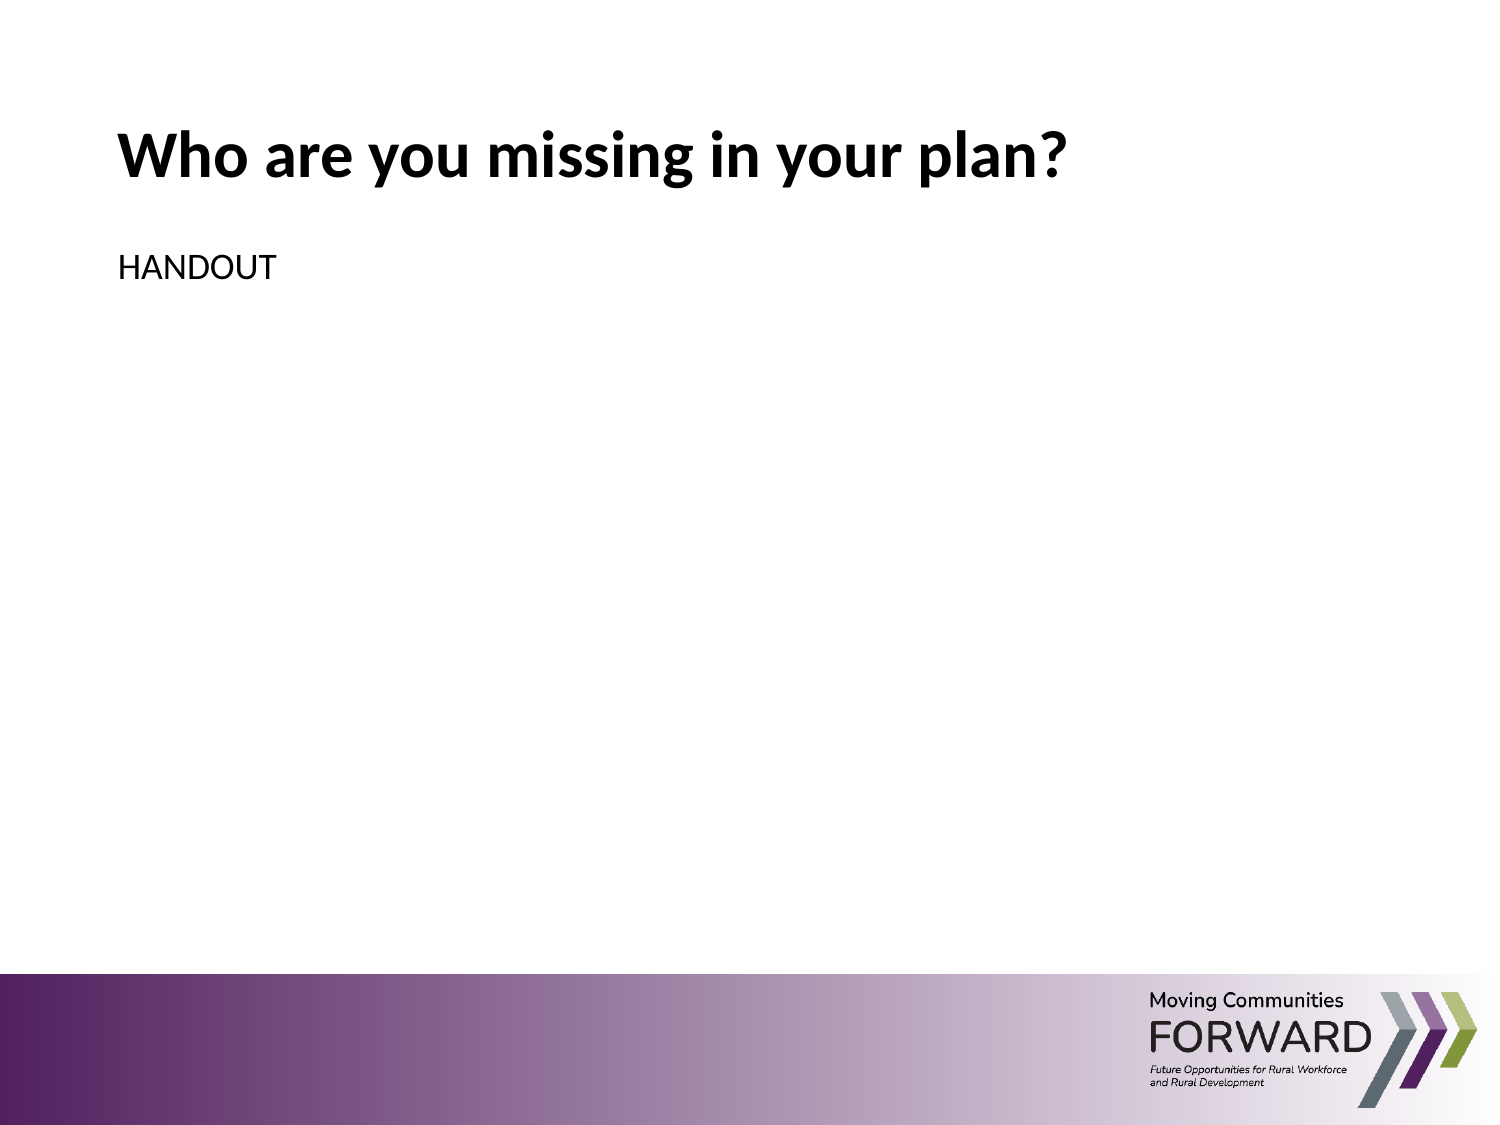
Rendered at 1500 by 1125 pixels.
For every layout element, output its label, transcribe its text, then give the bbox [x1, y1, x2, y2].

title Who are you missing in your plan? [102, 112, 1397, 235]
list HANDOUT [103, 235, 1397, 425]
picture [1150, 992, 1477, 1108]
